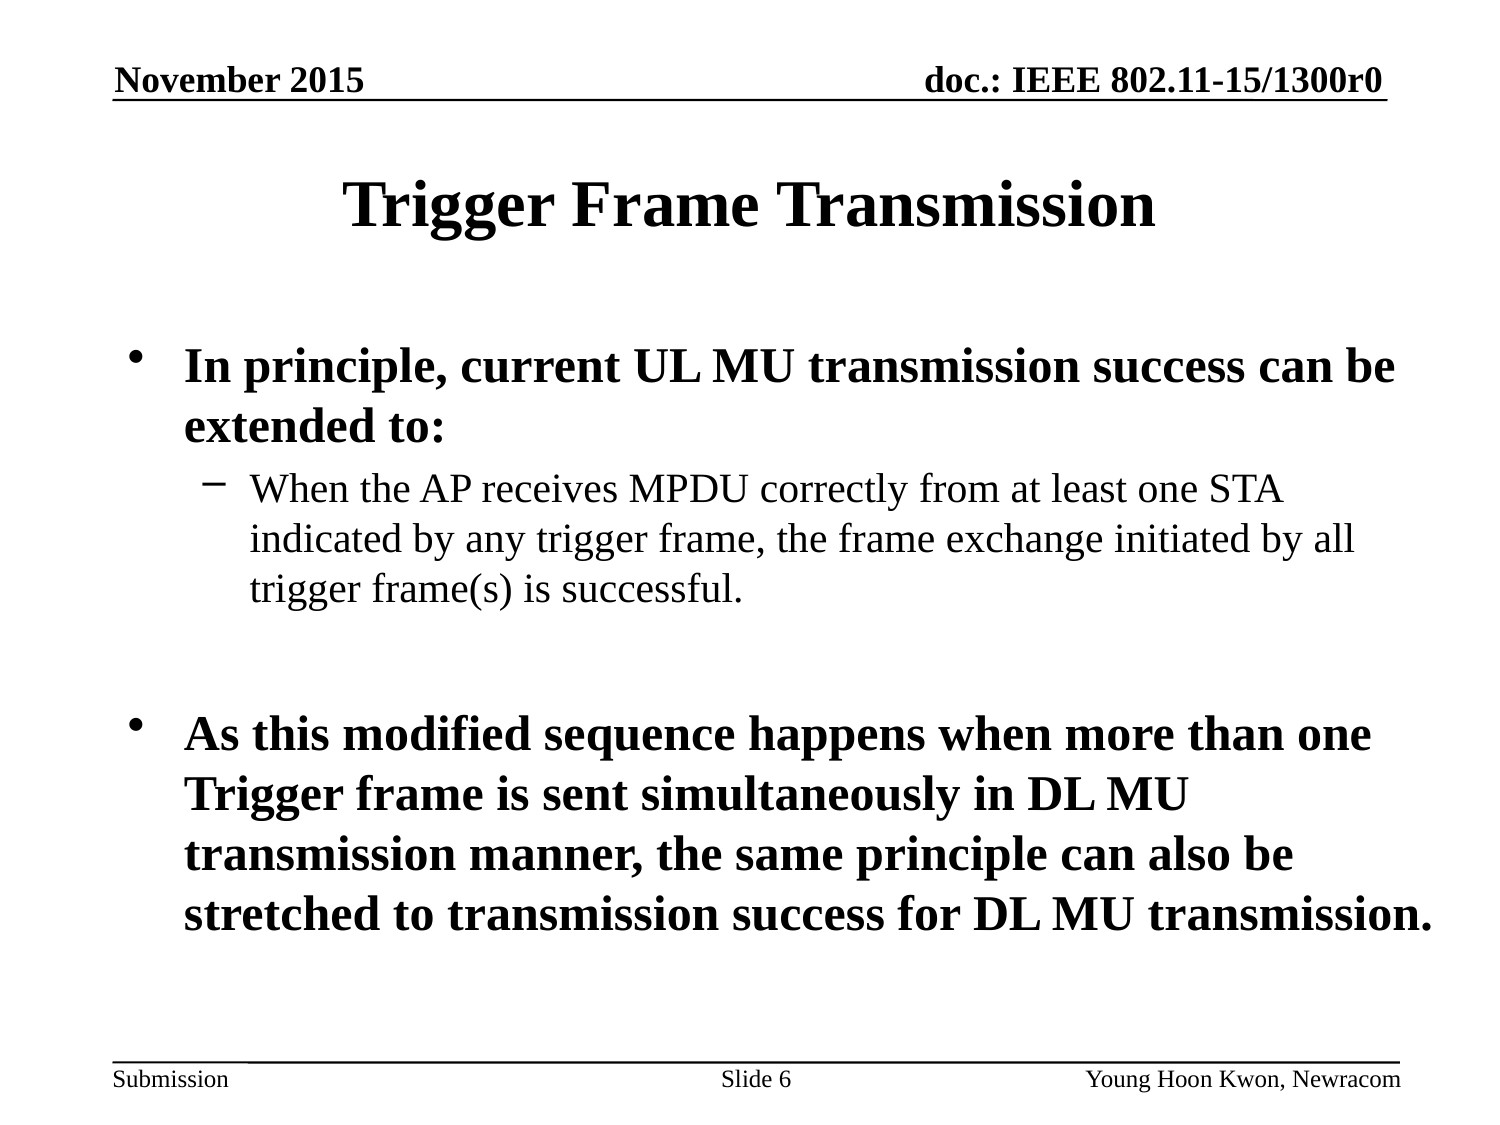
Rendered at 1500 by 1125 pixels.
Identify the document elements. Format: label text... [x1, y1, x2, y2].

footer Young Hoon Kwon, Newracom [1081, 1061, 1402, 1093]
slide_number Slide 6 [712, 1061, 800, 1093]
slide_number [114, 54, 374, 101]
list In principle, current UL MU transmission success can be extended to: When the AP receives MPDU correctly from at least one STA indicated by any trigger frame, the frame exchange initiated by all trigger frame(s) is successful. As this modified sequence happens when more than one Trigger frame is sent simultaneously in DL MU transmission manner, the same principle can also be stretched to transmission success for DL MU transmission. [112, 324, 1451, 1038]
title Trigger Frame Transmission [112, 112, 1388, 288]
